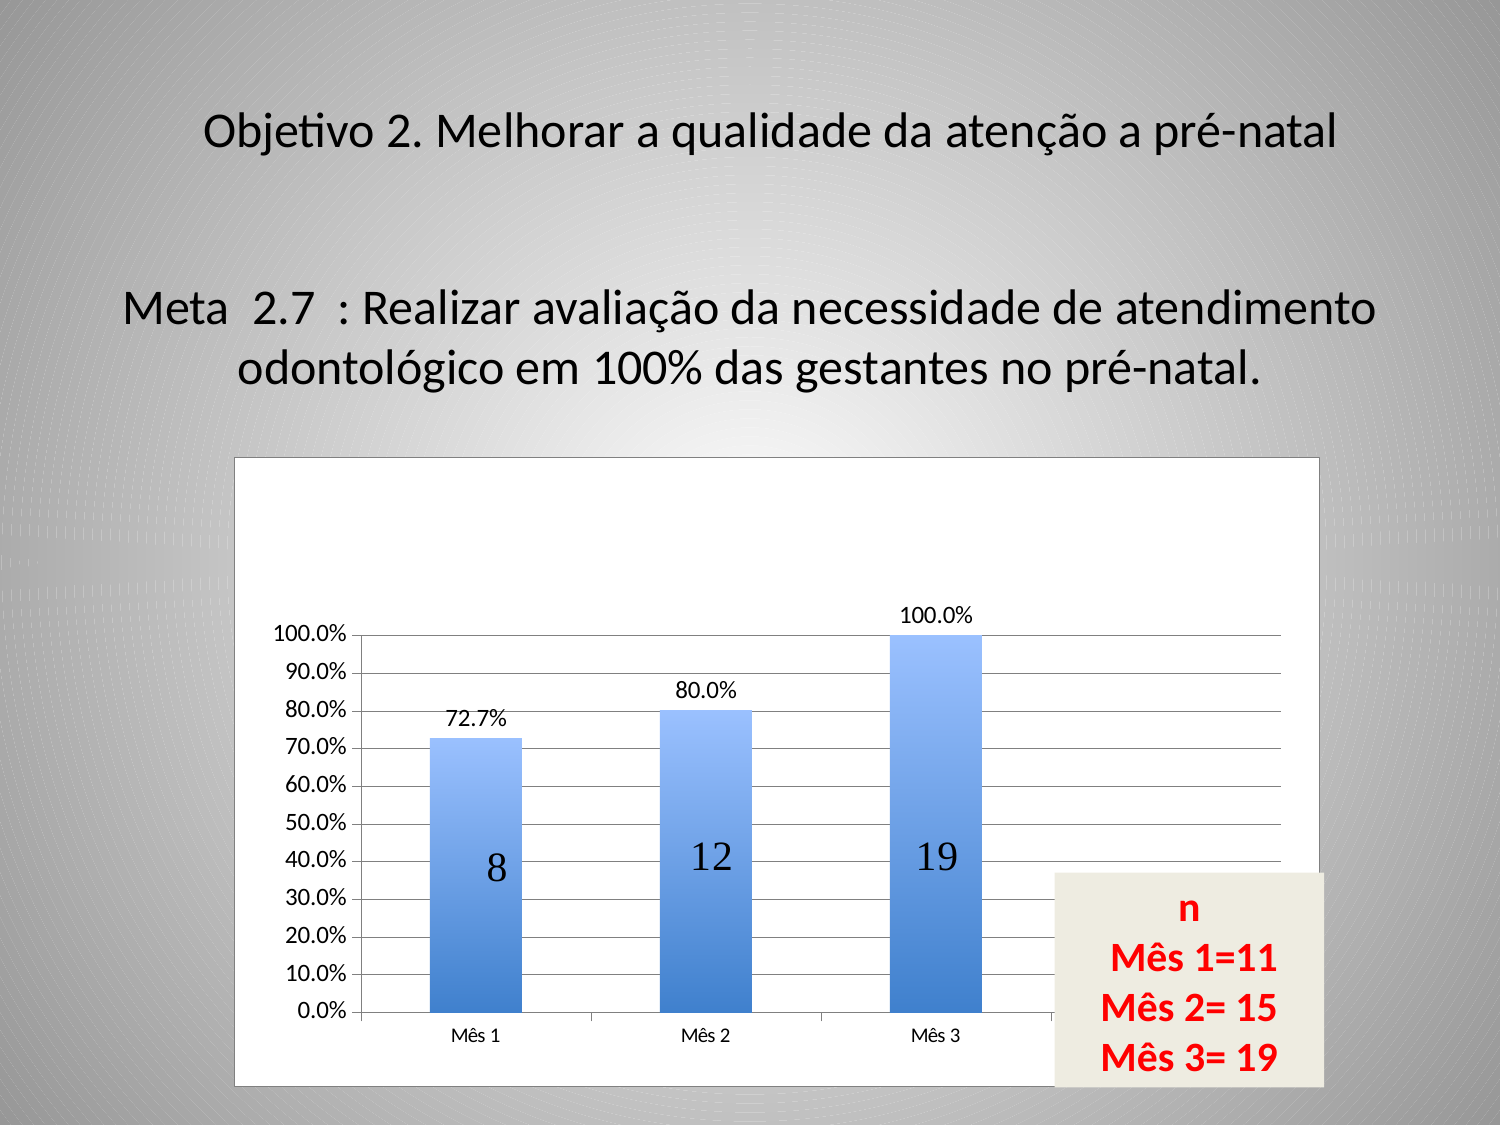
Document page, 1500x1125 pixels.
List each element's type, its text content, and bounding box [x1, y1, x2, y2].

text_box Objetivo 2. Melhorar a qualidade da atenção a pré-natal [28, 90, 1500, 223]
chart [234, 456, 1320, 1087]
title Meta 2.7 : Realizar avaliação da necessidade de atendimento odontológico em 100% das gestantes no pré-natal. [74, 223, 1426, 399]
